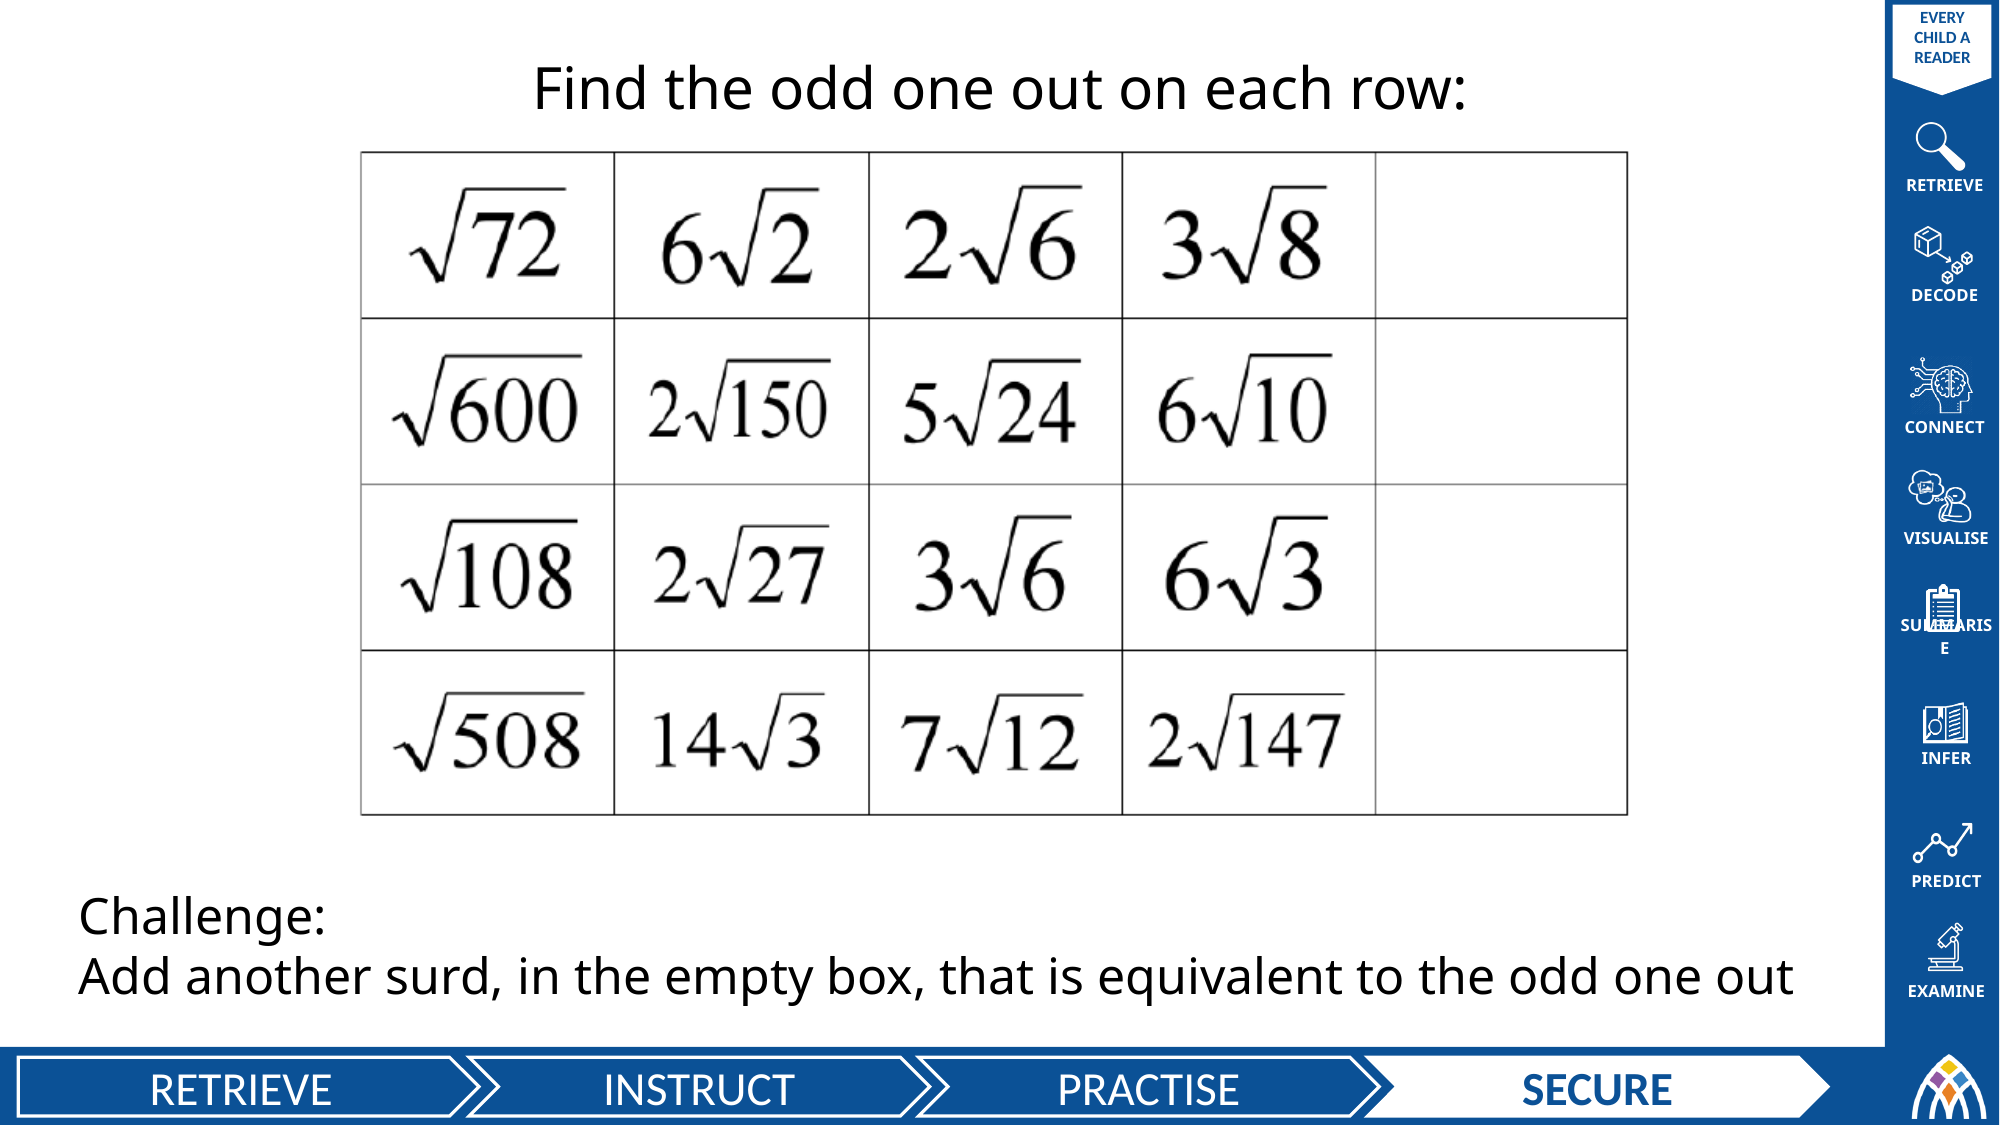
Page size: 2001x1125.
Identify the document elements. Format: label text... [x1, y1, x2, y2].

picture [1910, 1053, 1991, 1120]
picture [287, 111, 1658, 841]
text_box Find the odd one out on each row: [368, 43, 1632, 111]
text_box Challenge: Add another surd, in the empty box, that is equivalent to the odd one out [63, 876, 1823, 1012]
